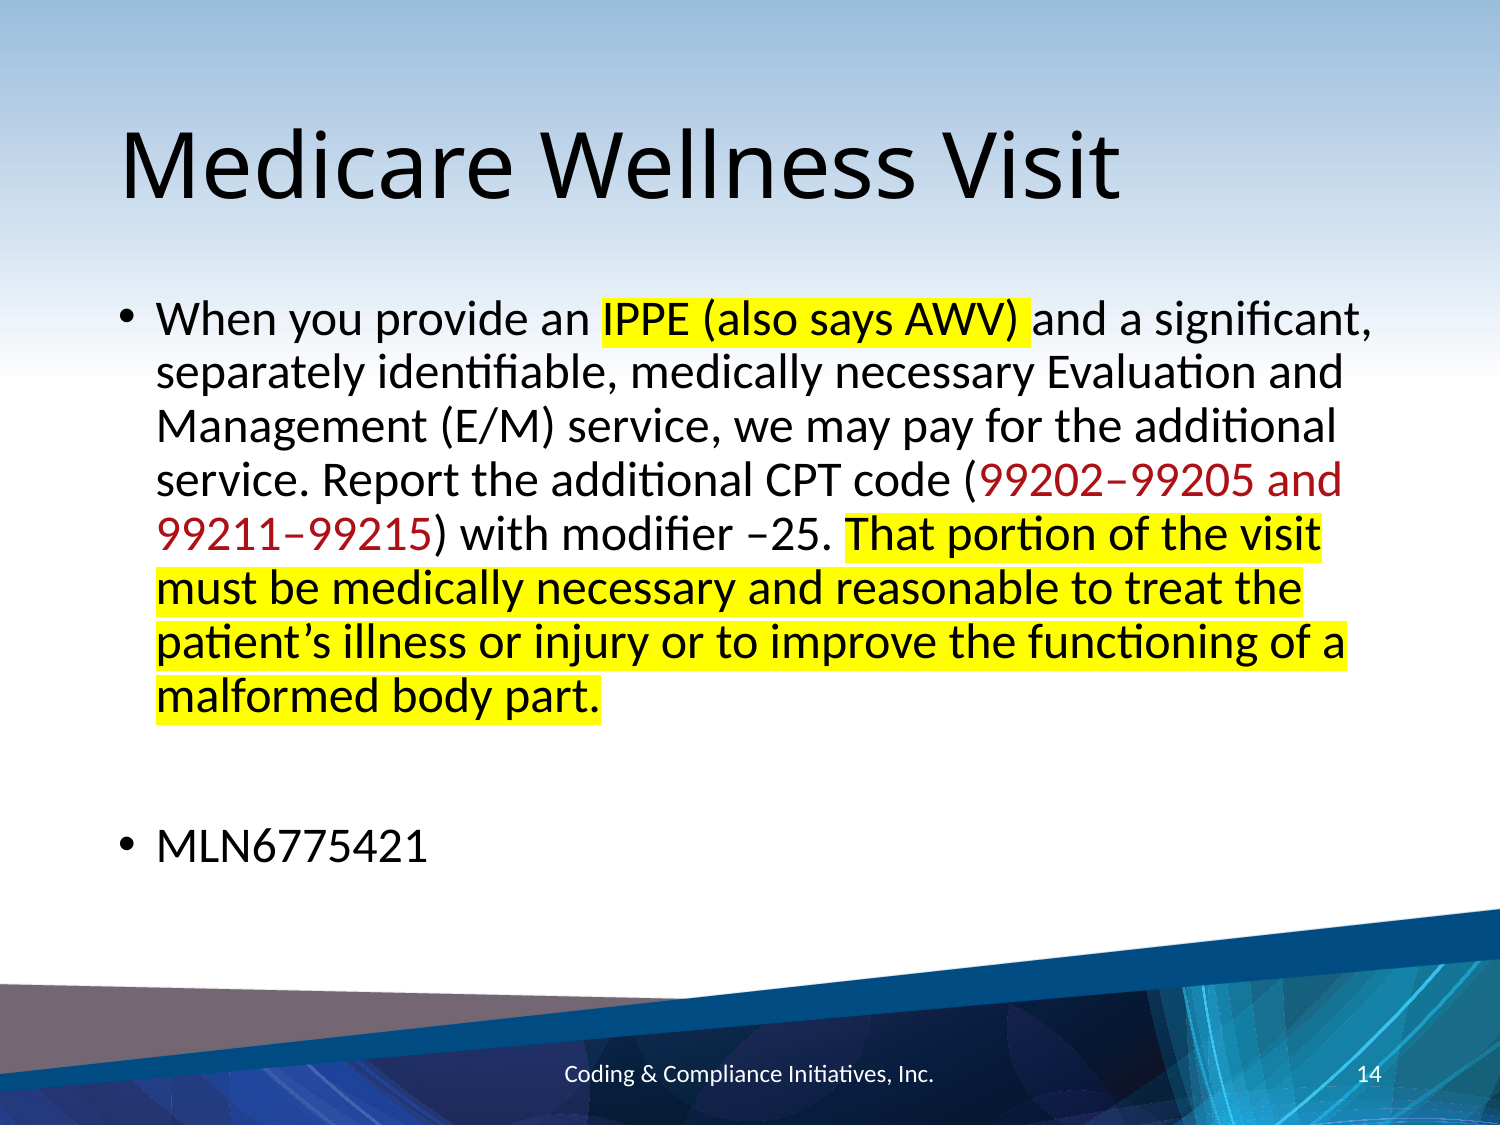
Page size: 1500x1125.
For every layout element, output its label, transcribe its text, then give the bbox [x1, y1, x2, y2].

footer Coding & Compliance Initiatives, Inc. [496, 1042, 1004, 1103]
title Medicare Wellness Visit [103, 59, 1397, 278]
list When you provide an IPPE (also says AWV) and a significant, separately identifiable, medically necessary Evaluation and Management (E/M) service, we may pay for the additional service. Report the additional CPT code (99202–99205 and 99211–99215) with modifier –25. That portion of the visit must be medically necessary and reasonable to treat the patient’s illness or injury or to improve the functioning of a malformed body part. MLN6775421 [103, 284, 1397, 999]
picture [0, 0, 1500, 1125]
slide_number 14 [1059, 1042, 1397, 1103]
